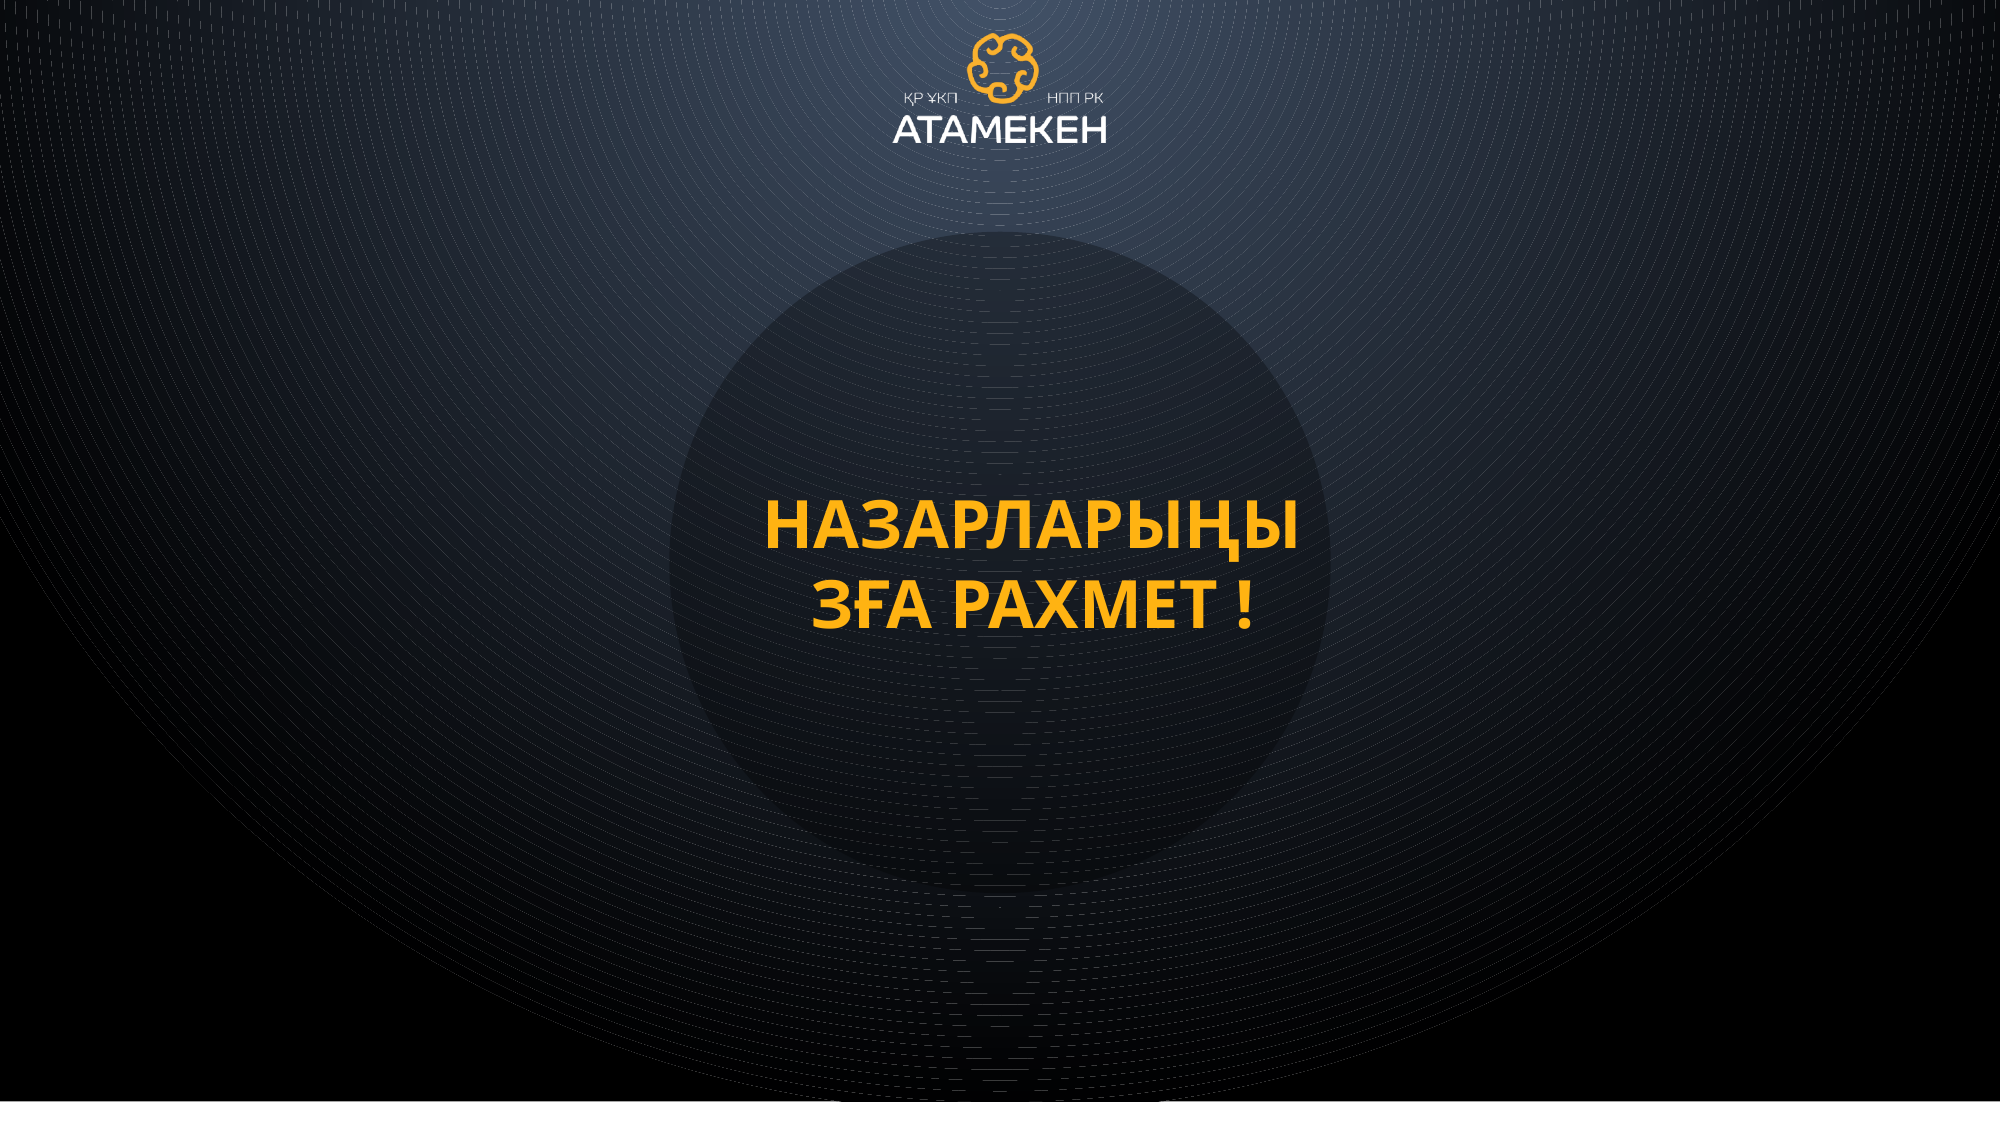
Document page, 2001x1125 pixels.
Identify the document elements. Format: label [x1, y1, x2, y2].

text_box [669, 231, 1331, 894]
picture [892, 33, 1107, 144]
text_box [0, 0, 2000, 1102]
